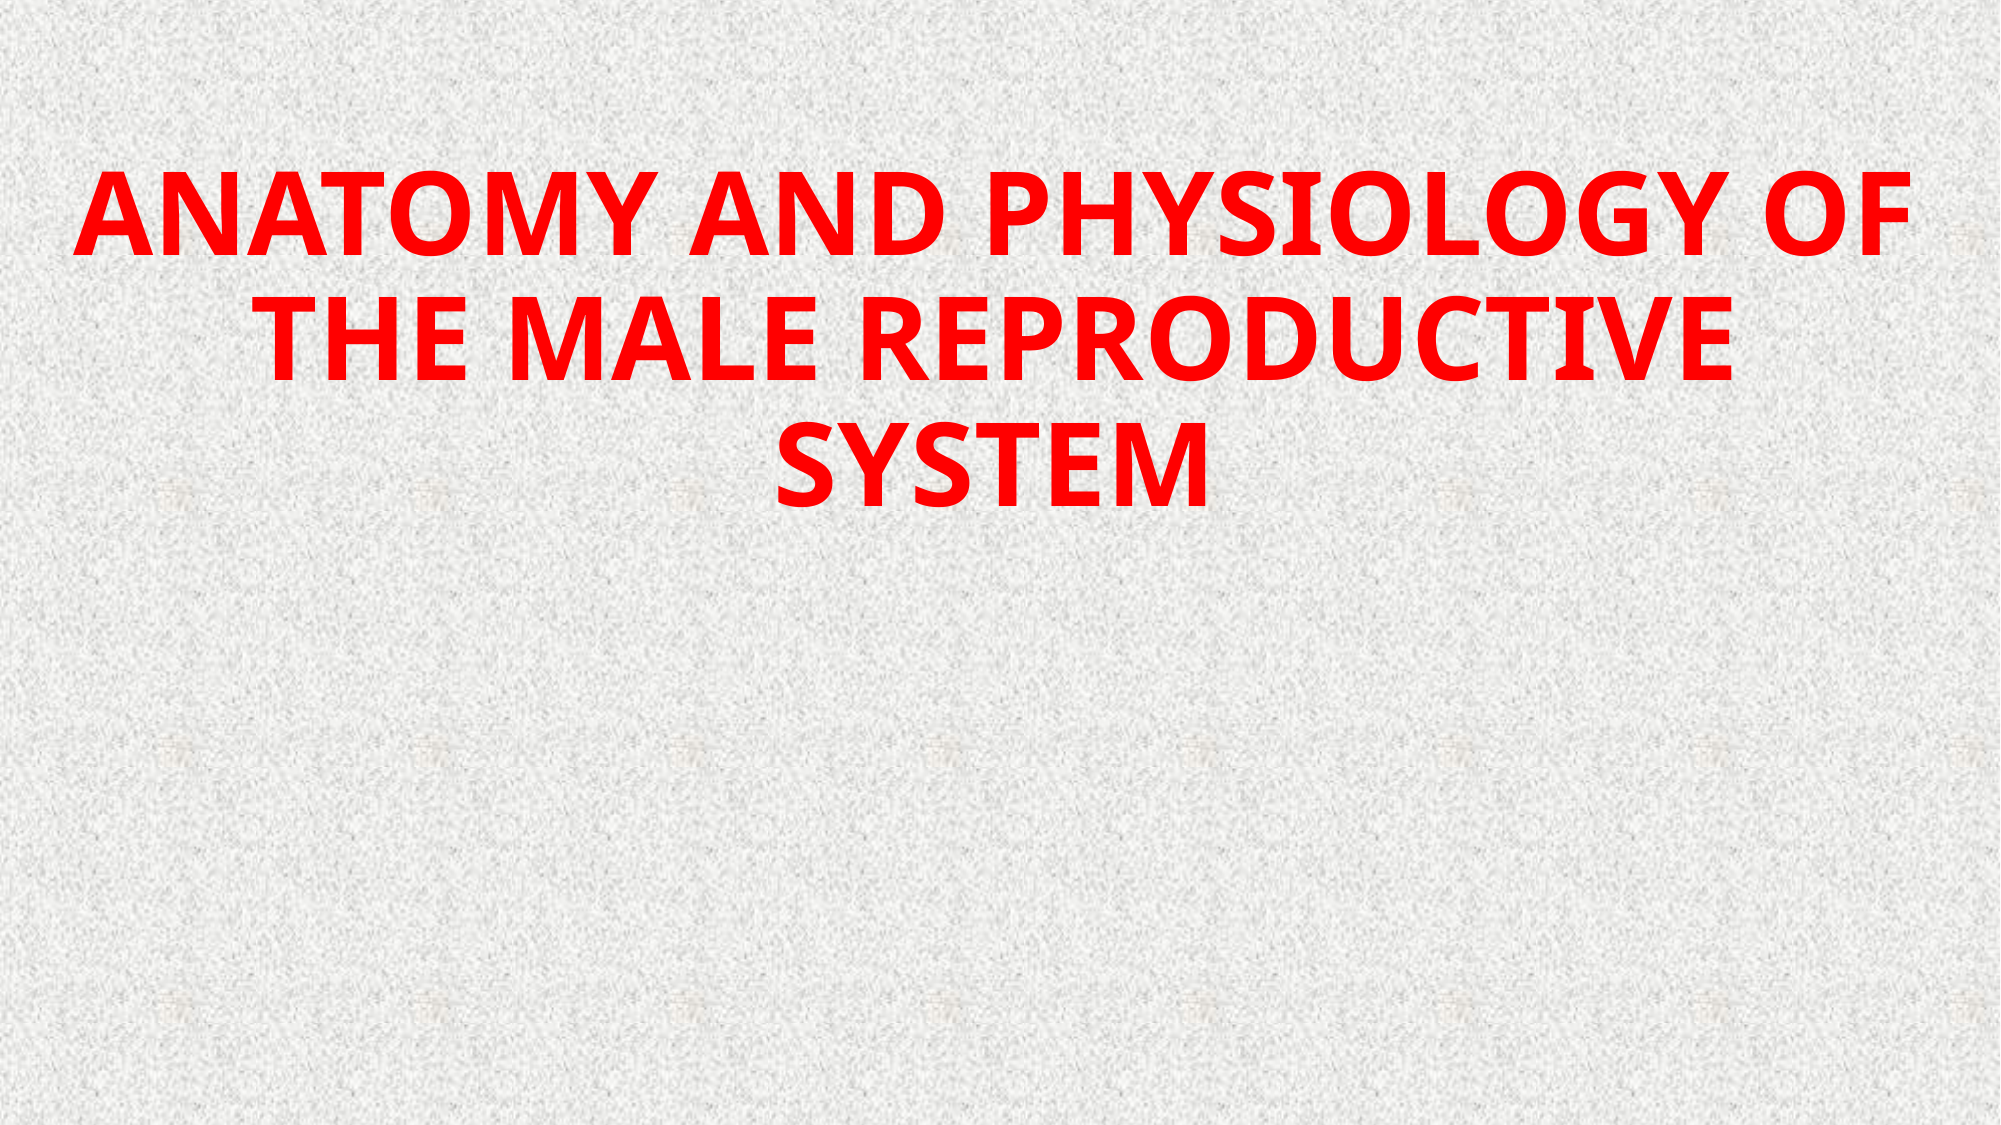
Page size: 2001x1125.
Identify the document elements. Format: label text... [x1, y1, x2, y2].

title ANATOMY AND PHYSIOLOGY OF THE MALE REPRODUCTIVE SYSTEM [47, 147, 1942, 539]
picture [0, 0, 2001, 1125]
